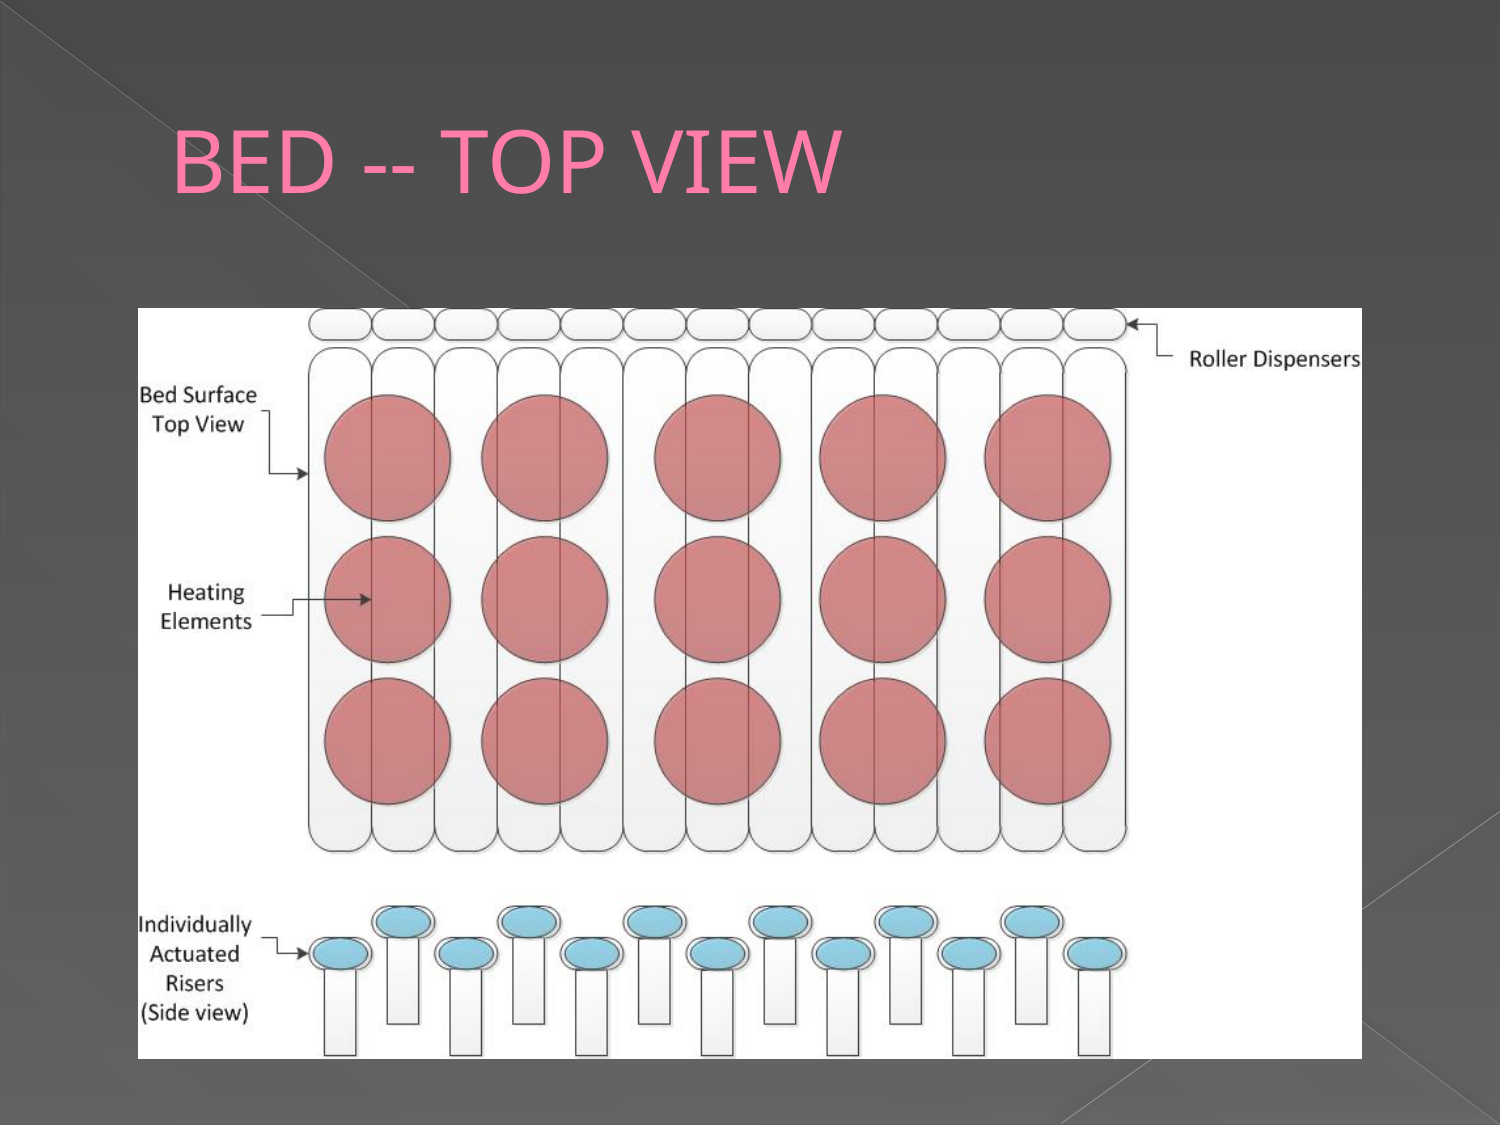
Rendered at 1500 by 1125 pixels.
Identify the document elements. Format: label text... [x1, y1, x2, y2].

title BED -- TOP VIEW [75, 43, 1425, 274]
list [137, 308, 1363, 1060]
